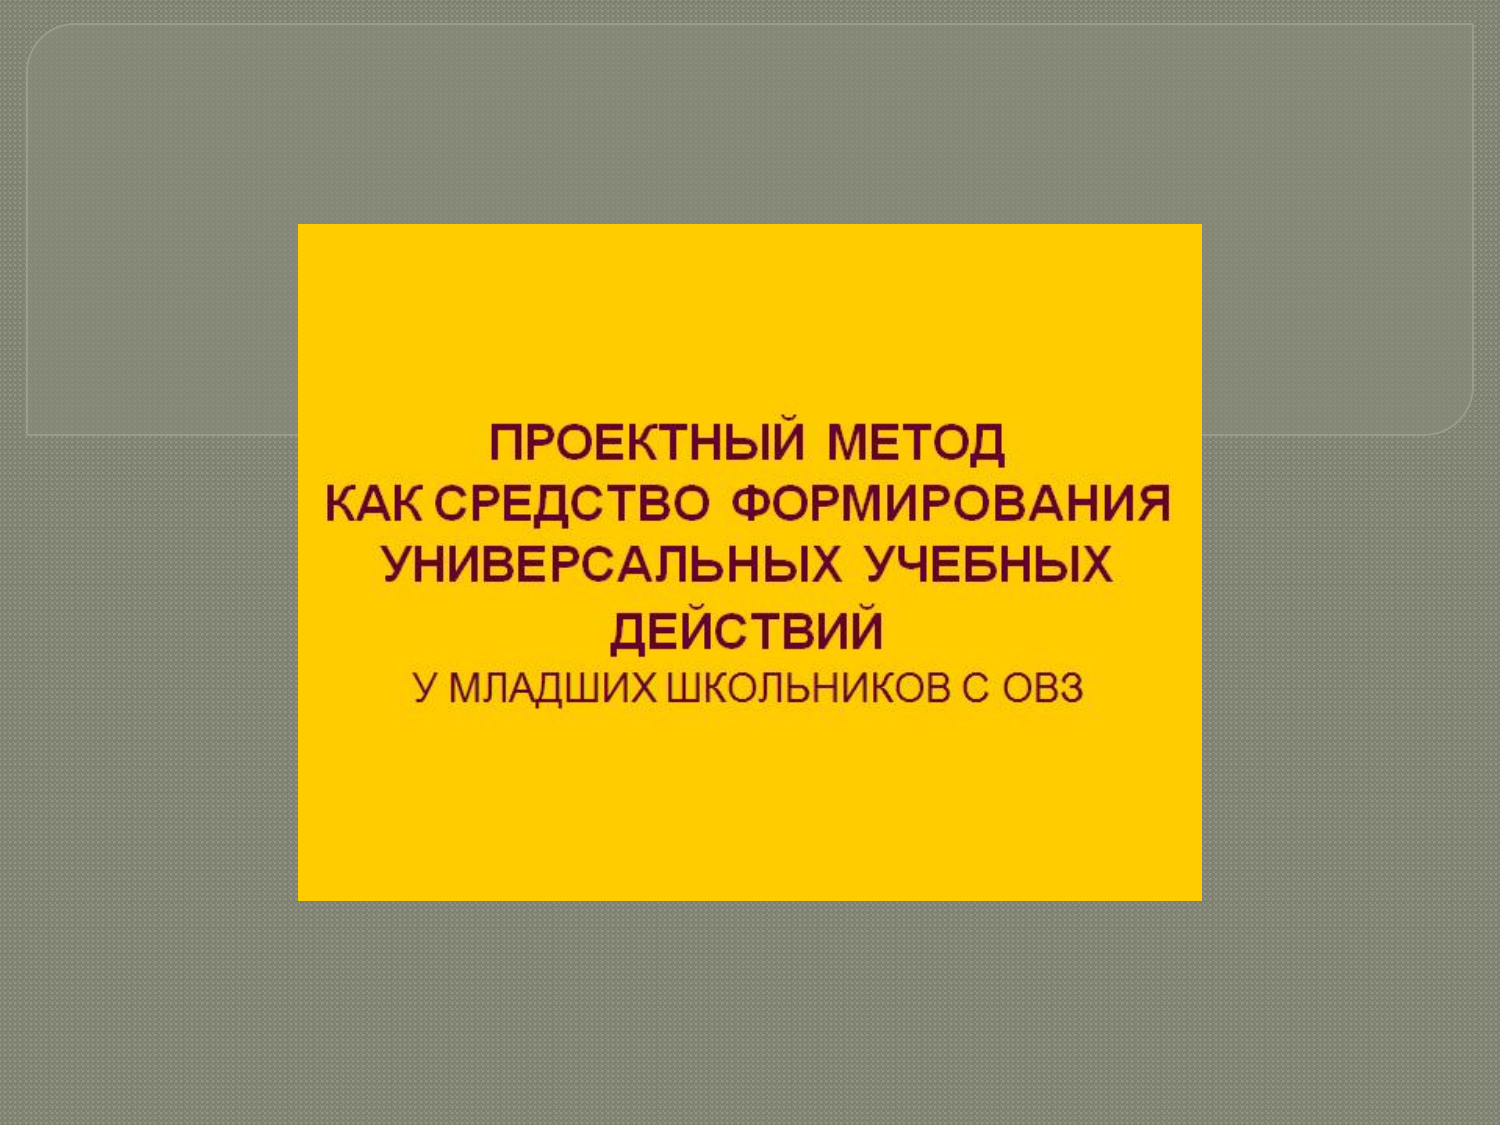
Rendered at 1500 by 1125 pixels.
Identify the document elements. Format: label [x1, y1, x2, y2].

picture [298, 223, 1202, 901]
